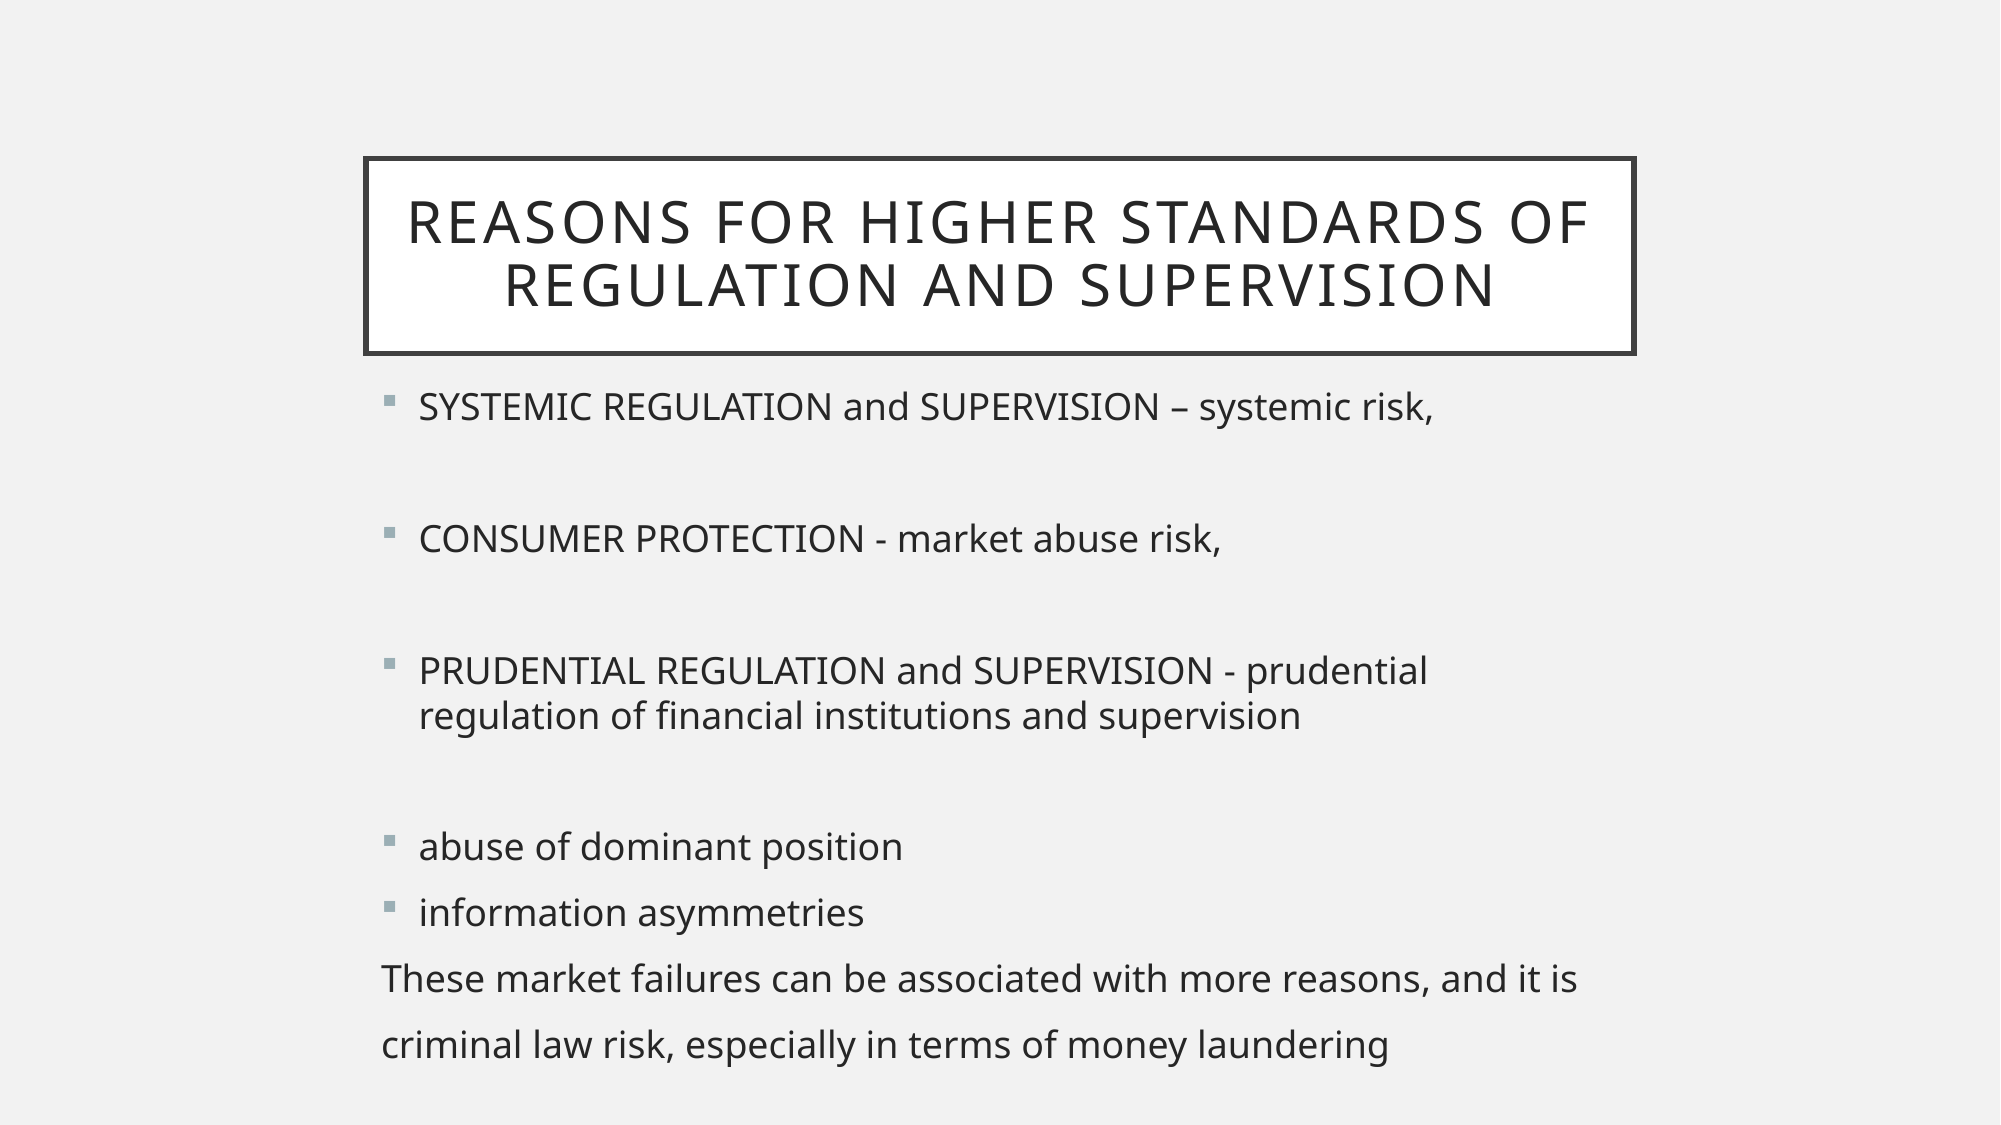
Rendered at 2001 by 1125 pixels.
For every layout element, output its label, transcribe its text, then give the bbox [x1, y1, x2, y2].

list SYSTEMIC REGULATION and SUPERVISION – systemic risk, CONSUMER PROTECTION - market abuse risk, PRUDENTIAL REGULATION and SUPERVISION - prudential regulation of financial institutions and supervision abuse of dominant position information asymmetries These market failures can be associated with more reasons, and it is criminal law risk, especially in terms of money laundering [366, 375, 1634, 1092]
title Reasons for Higher standards of regulation and Supervision [363, 156, 1637, 356]
